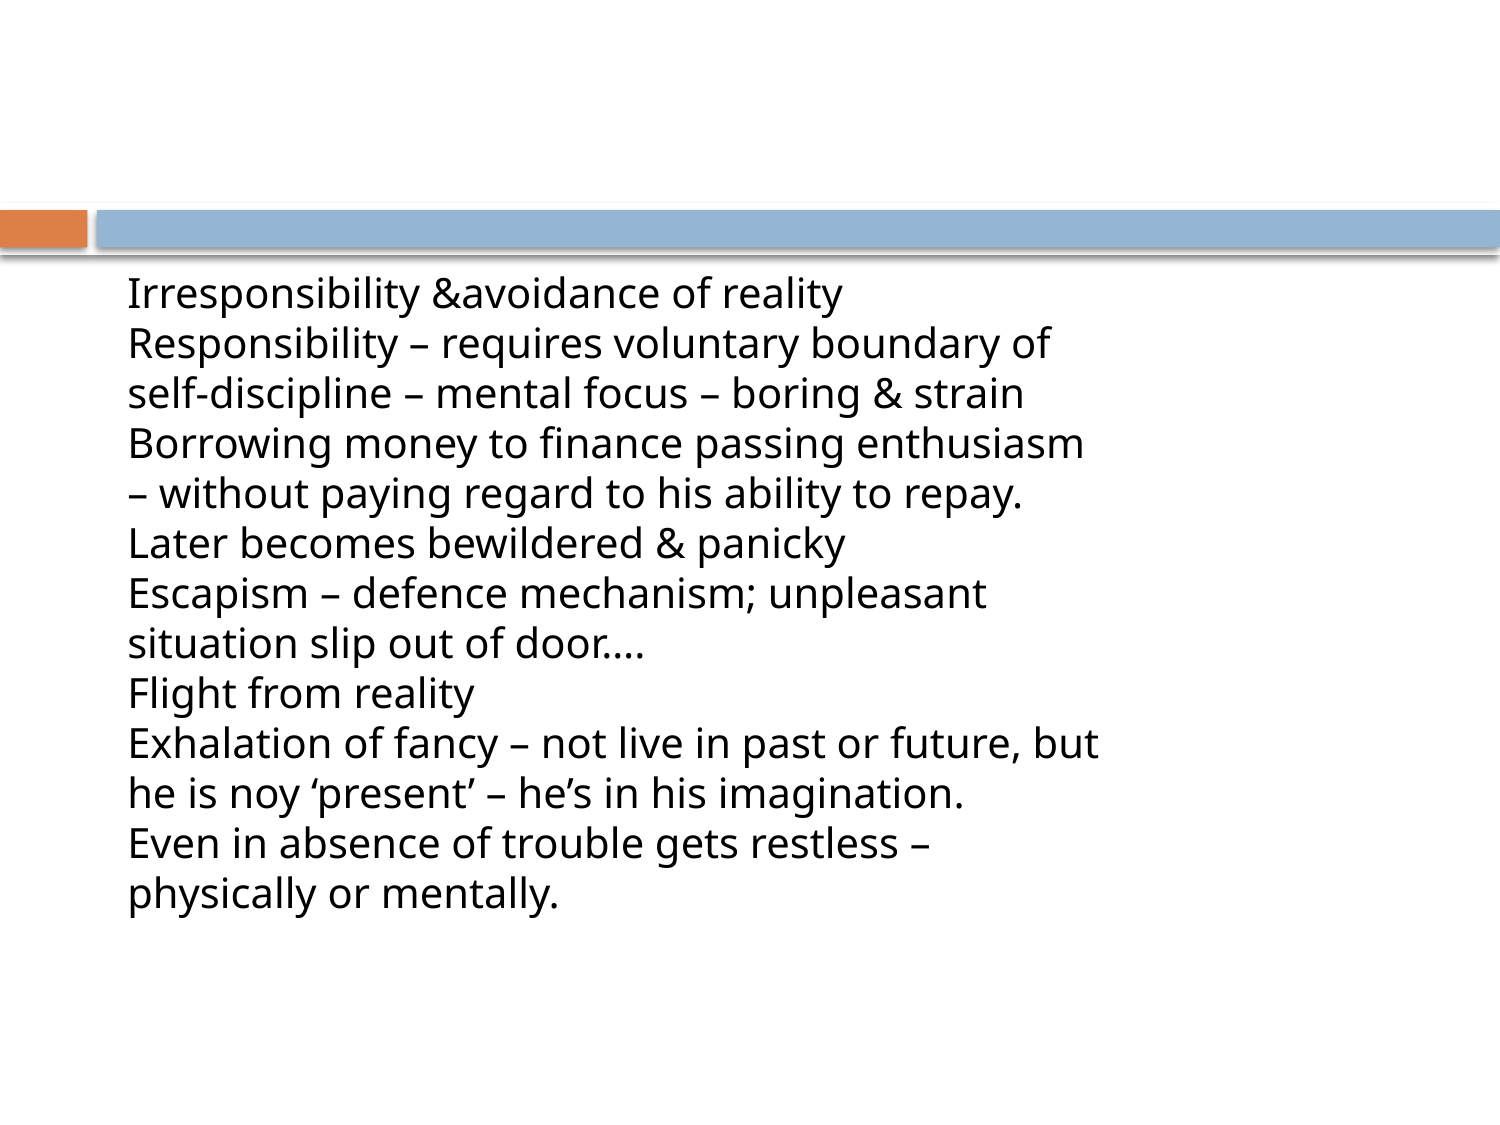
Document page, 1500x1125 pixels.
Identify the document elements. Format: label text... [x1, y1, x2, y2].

text_box Irresponsibility &avoidance of reality Responsibility – requires voluntary boundary of self-discipline – mental focus – boring & strain Borrowing money to finance passing enthusiasm – without paying regard to his ability to repay. Later becomes bewildered & panicky Escapism – defence mechanism; unpleasant situation slip out of door…. Flight from reality Exhalation of fancy – not live in past or future, but he is noy ‘present’ – he’s in his imagination. Even in absence of trouble gets restless – physically or mentally. [112, 214, 1125, 925]
